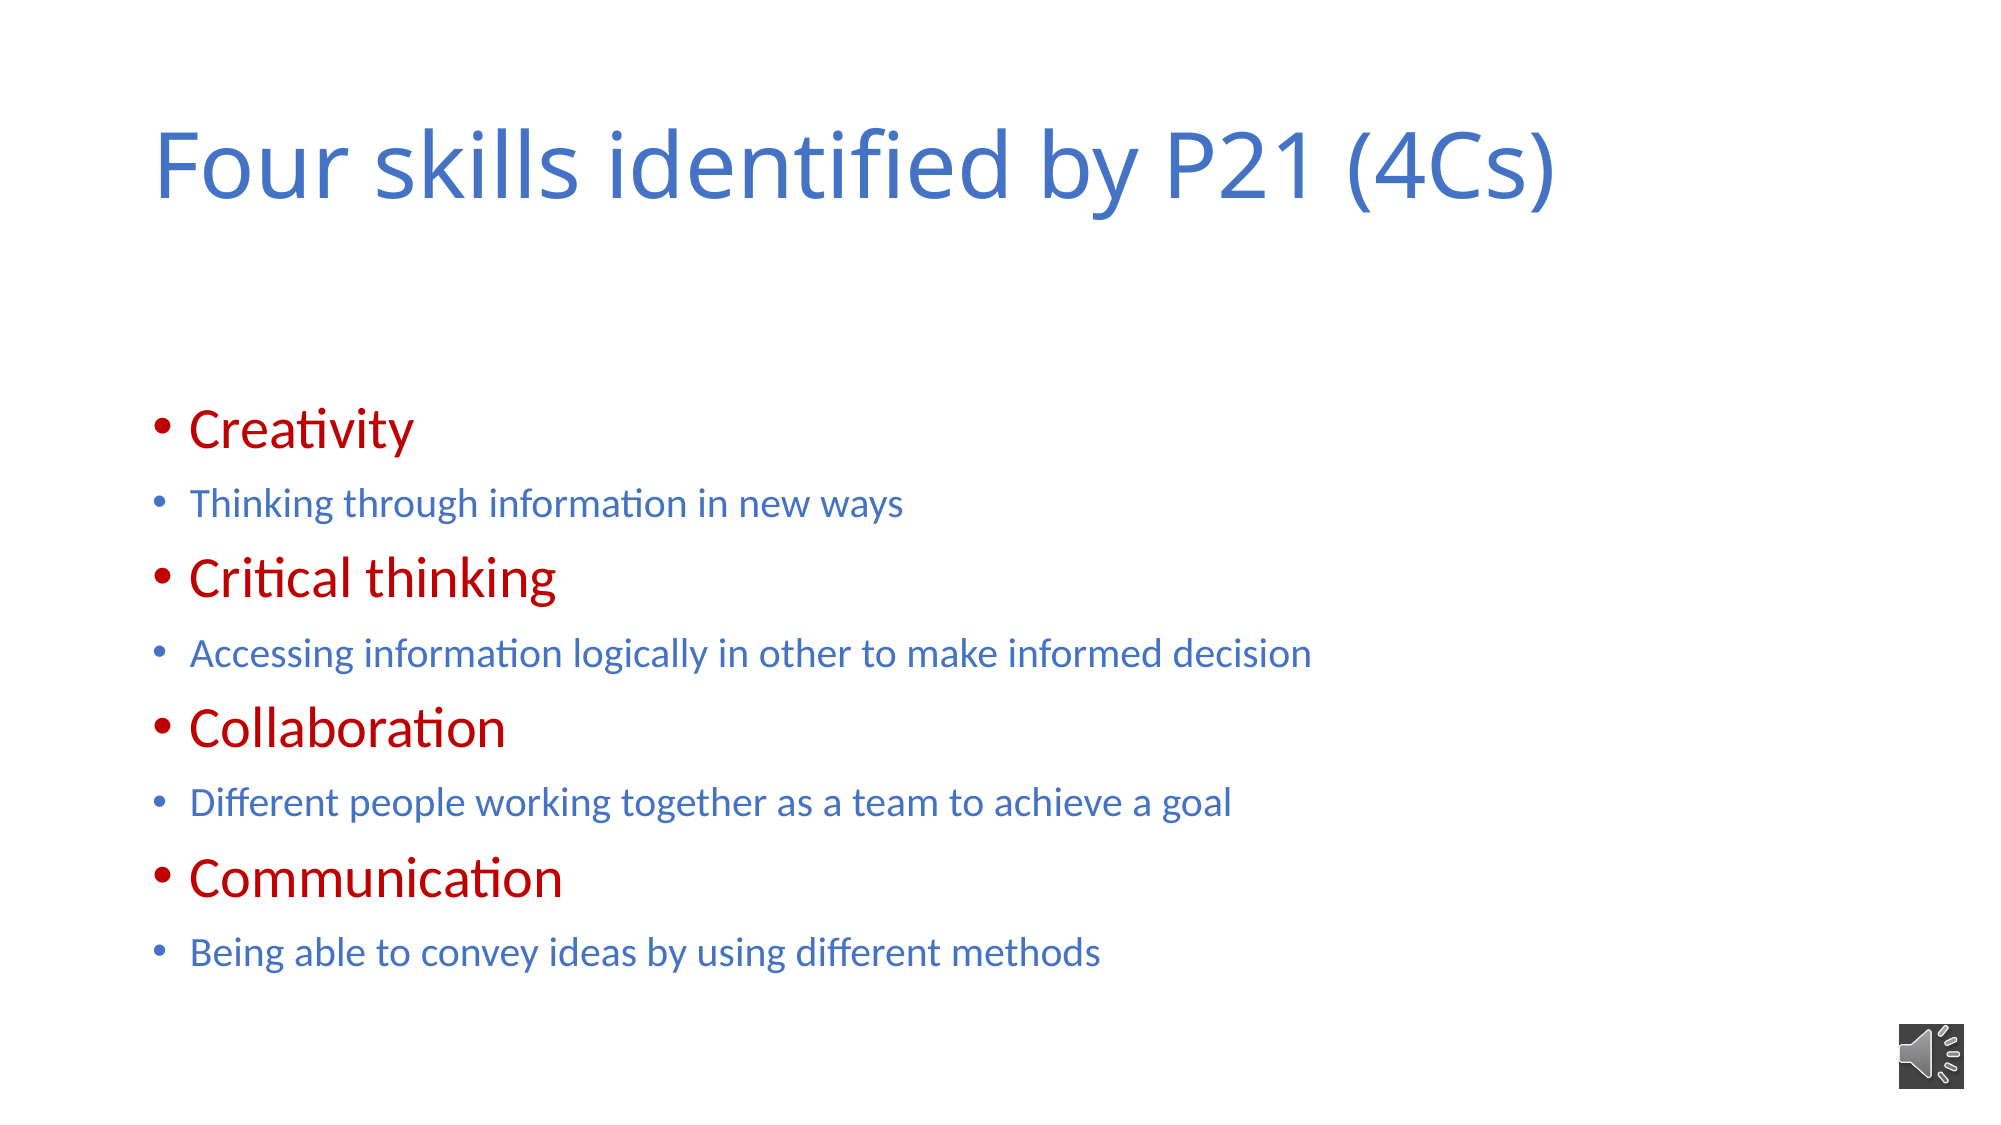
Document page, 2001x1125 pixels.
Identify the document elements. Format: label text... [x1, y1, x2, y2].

list Creativity Thinking through information in new ways Critical thinking Accessing information logically in other to make informed decision Collaboration Different people working together as a team to achieve a goal Communication Being able to convey ideas by using different methods [137, 299, 1863, 1014]
title Four skills identified by P21 (4Cs) [137, 59, 1863, 278]
picture [1897, 1022, 1965, 1090]
